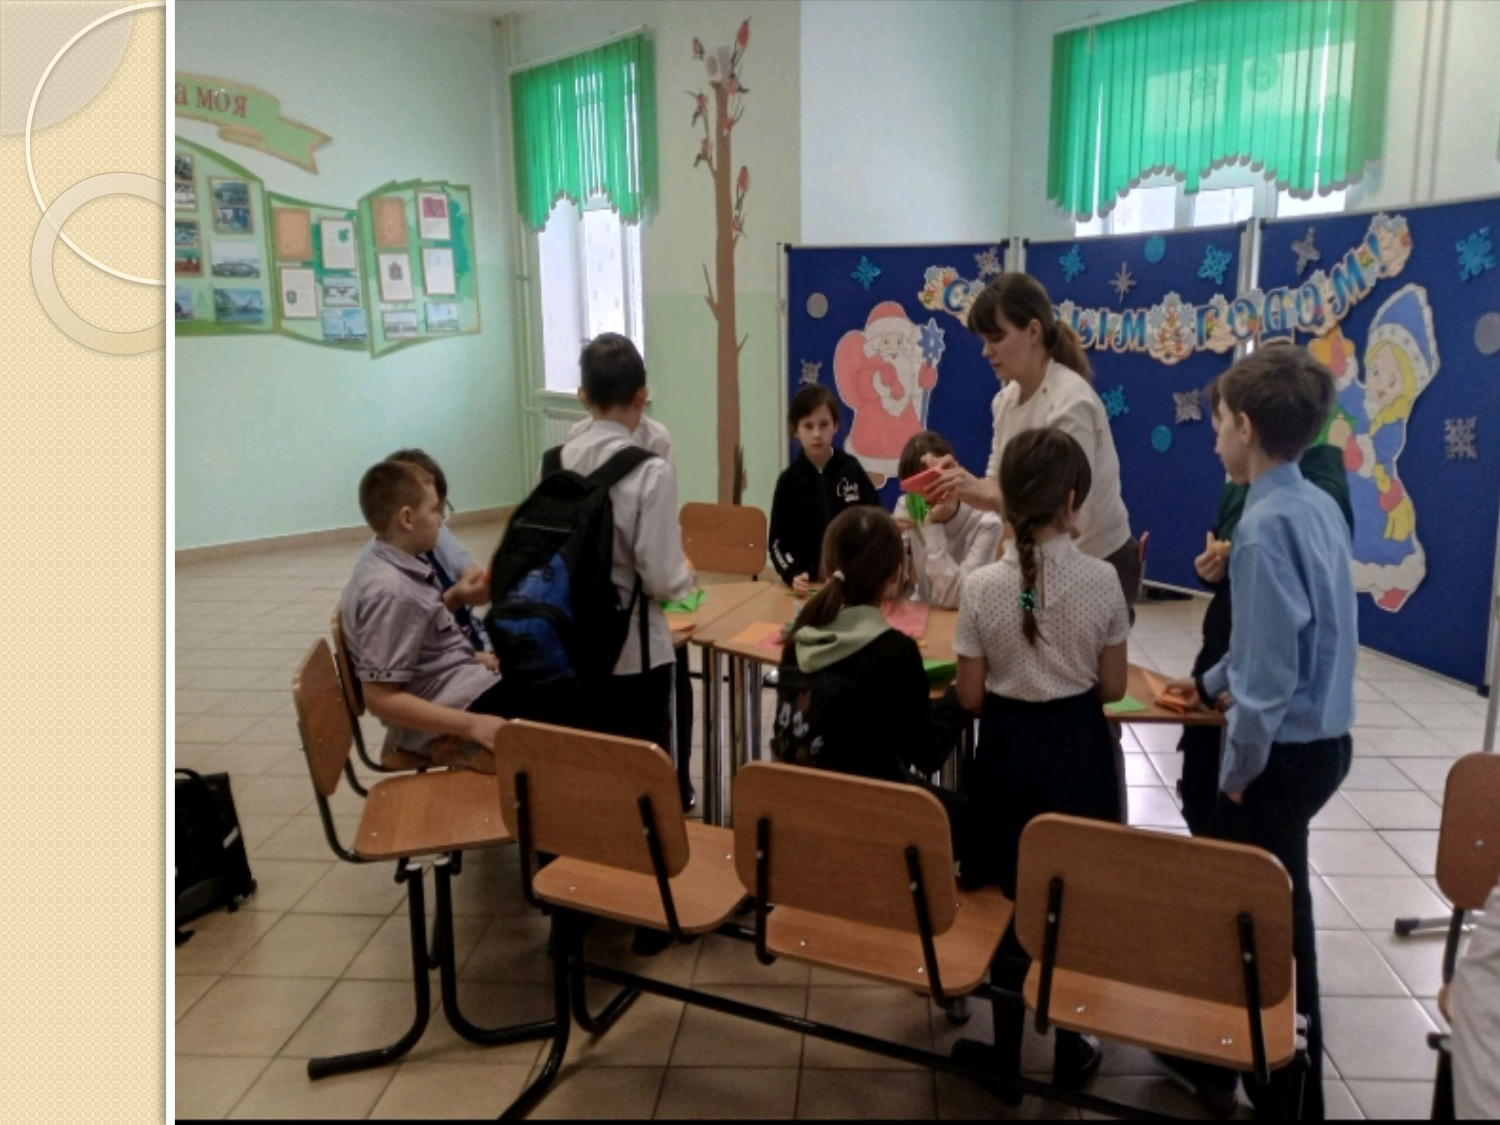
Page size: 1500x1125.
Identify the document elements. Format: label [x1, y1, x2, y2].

list [174, 0, 1500, 1125]
